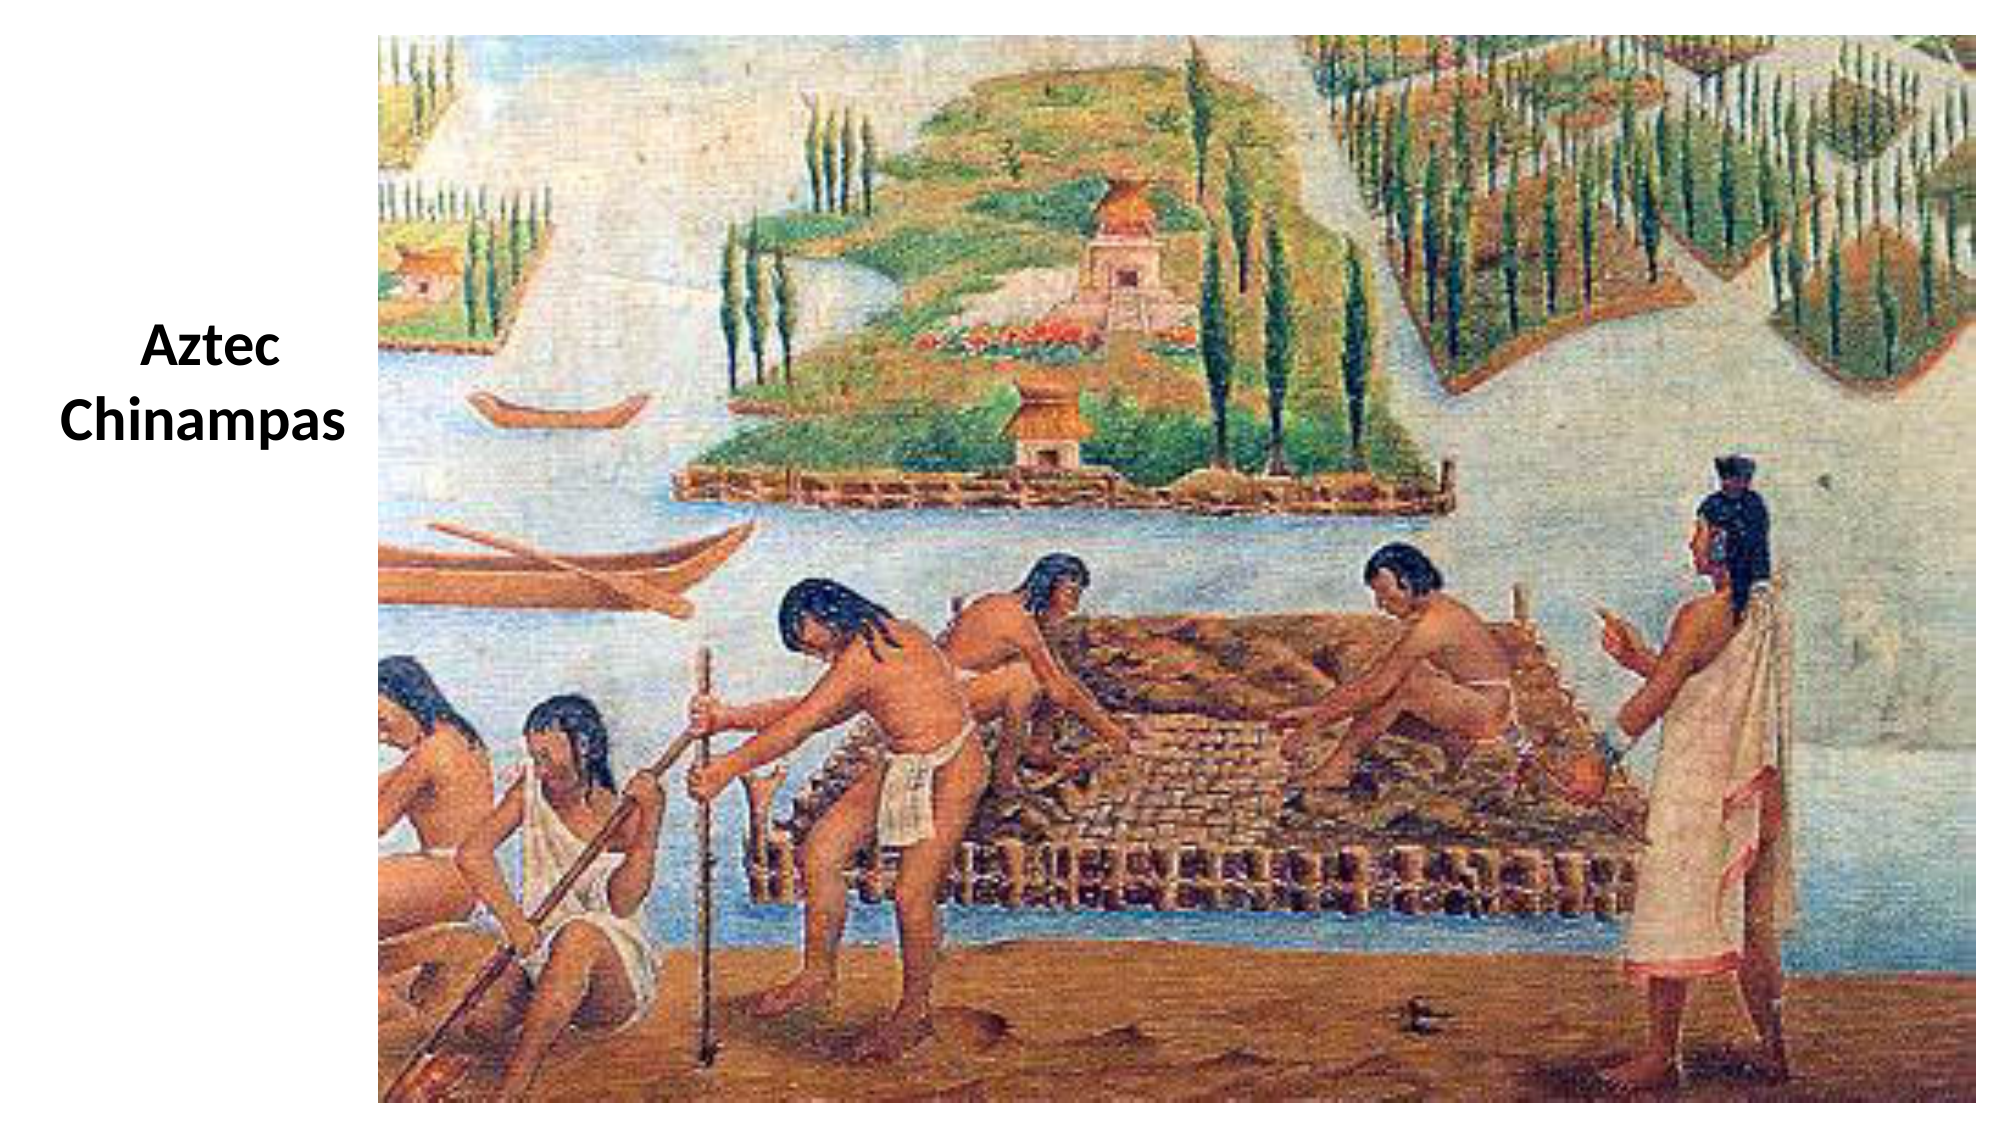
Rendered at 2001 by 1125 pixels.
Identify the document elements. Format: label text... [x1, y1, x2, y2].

picture [378, 35, 1976, 1103]
text_box Aztec Chinampas [43, 295, 378, 461]
